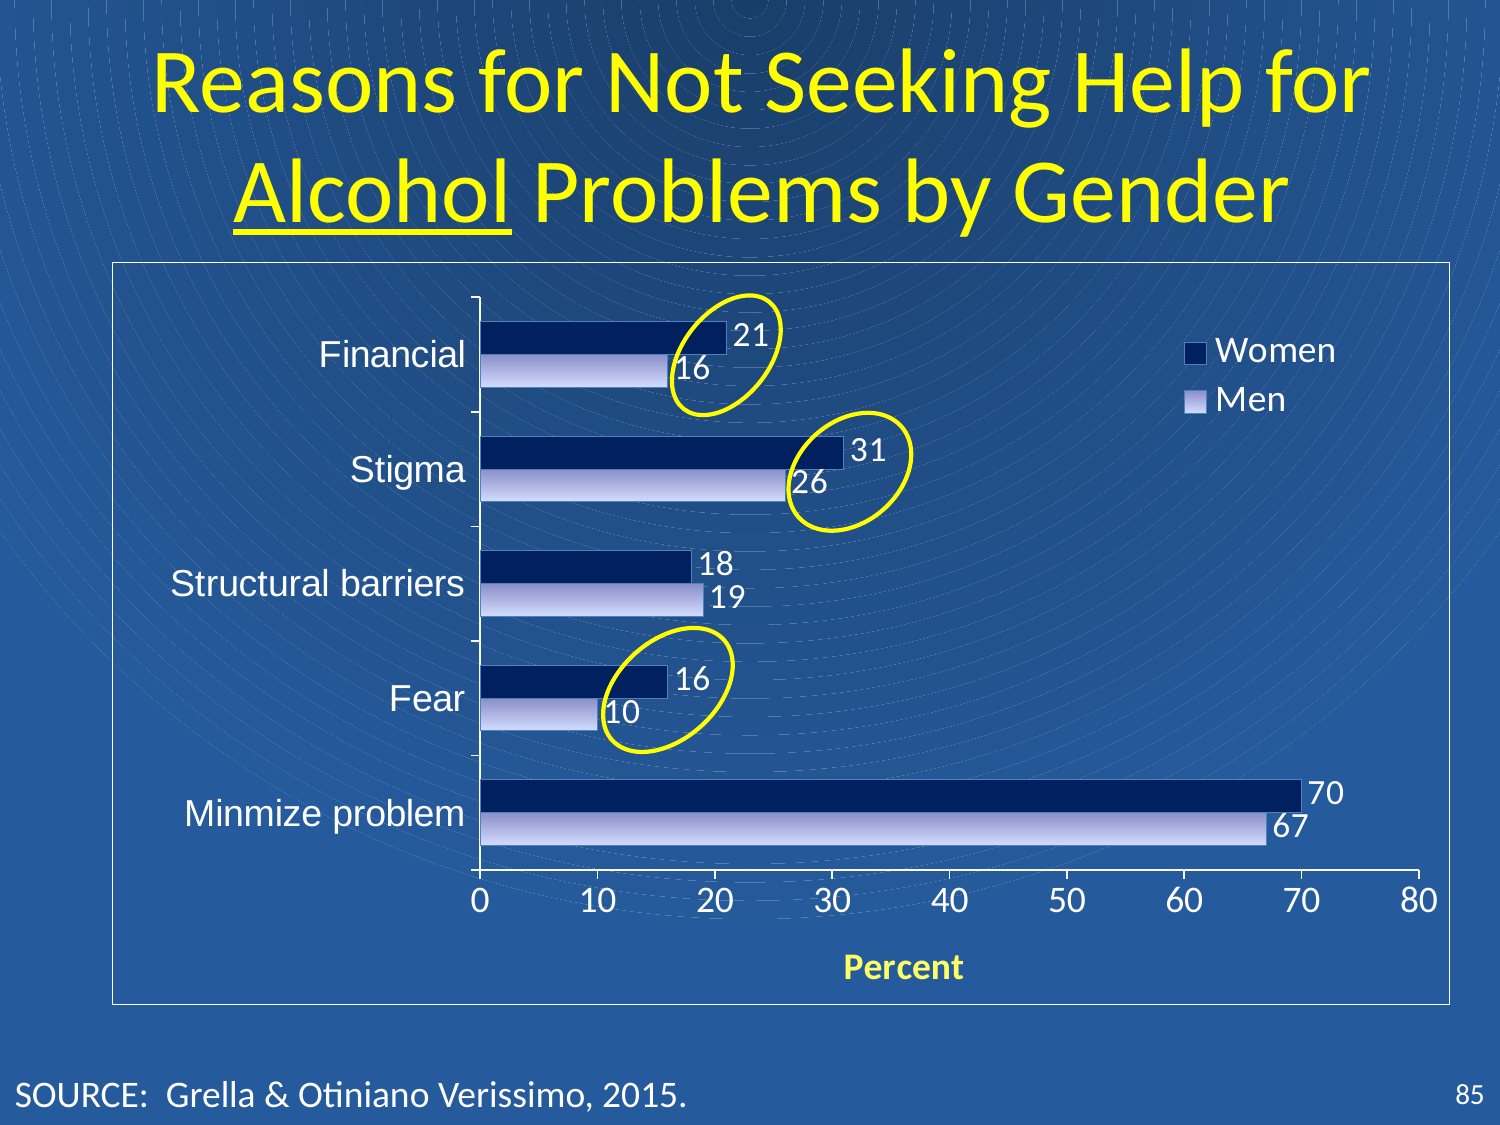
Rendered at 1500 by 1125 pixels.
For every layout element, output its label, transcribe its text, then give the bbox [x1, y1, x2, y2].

text_box 85 [1149, 1063, 1500, 1123]
text_box SOURCE: Grella & Otiniano Verissimo, 2015. [0, 1063, 1149, 1123]
chart [112, 262, 1451, 1006]
title Reasons for Not Seeking Help for Alcohol Problems by Gender [87, 37, 1438, 225]
